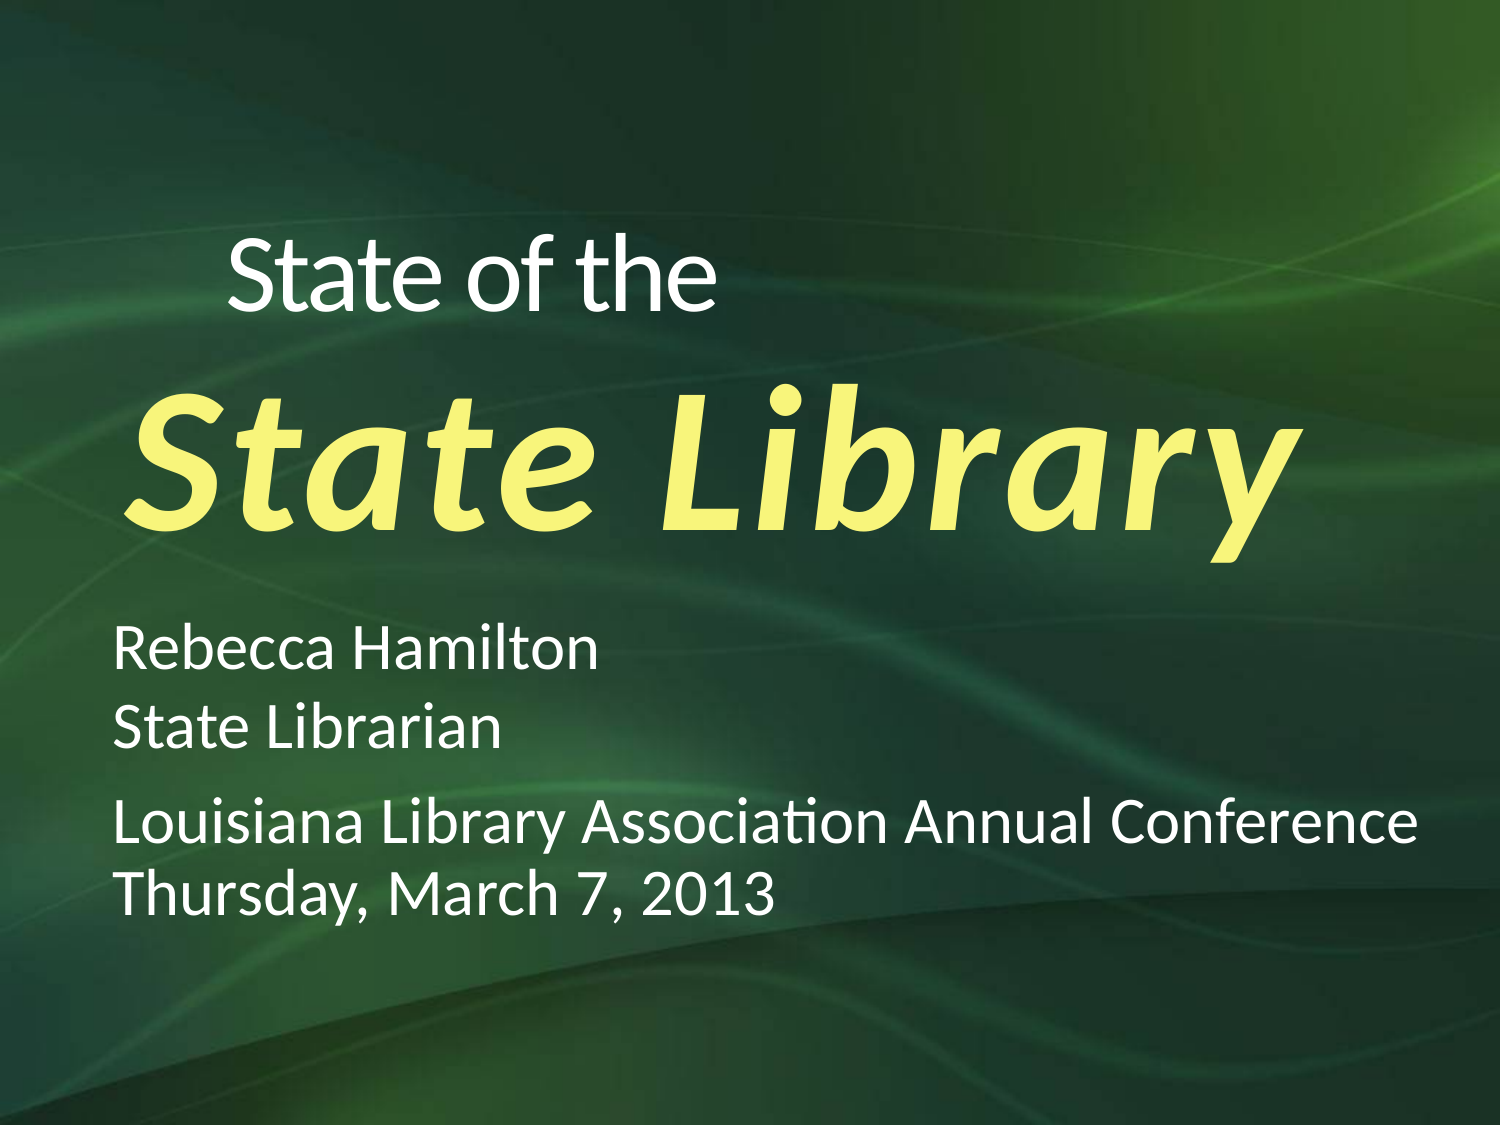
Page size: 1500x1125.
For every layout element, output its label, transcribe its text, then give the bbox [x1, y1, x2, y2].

picture [0, 0, 1500, 1125]
title State of the [225, 149, 1381, 349]
subtitle Rebecca Hamilton State Librarian Louisiana Library Association Annual Conference Thursday, March 7, 2013 [112, 612, 1500, 1026]
list State Library [124, 349, 1387, 578]
